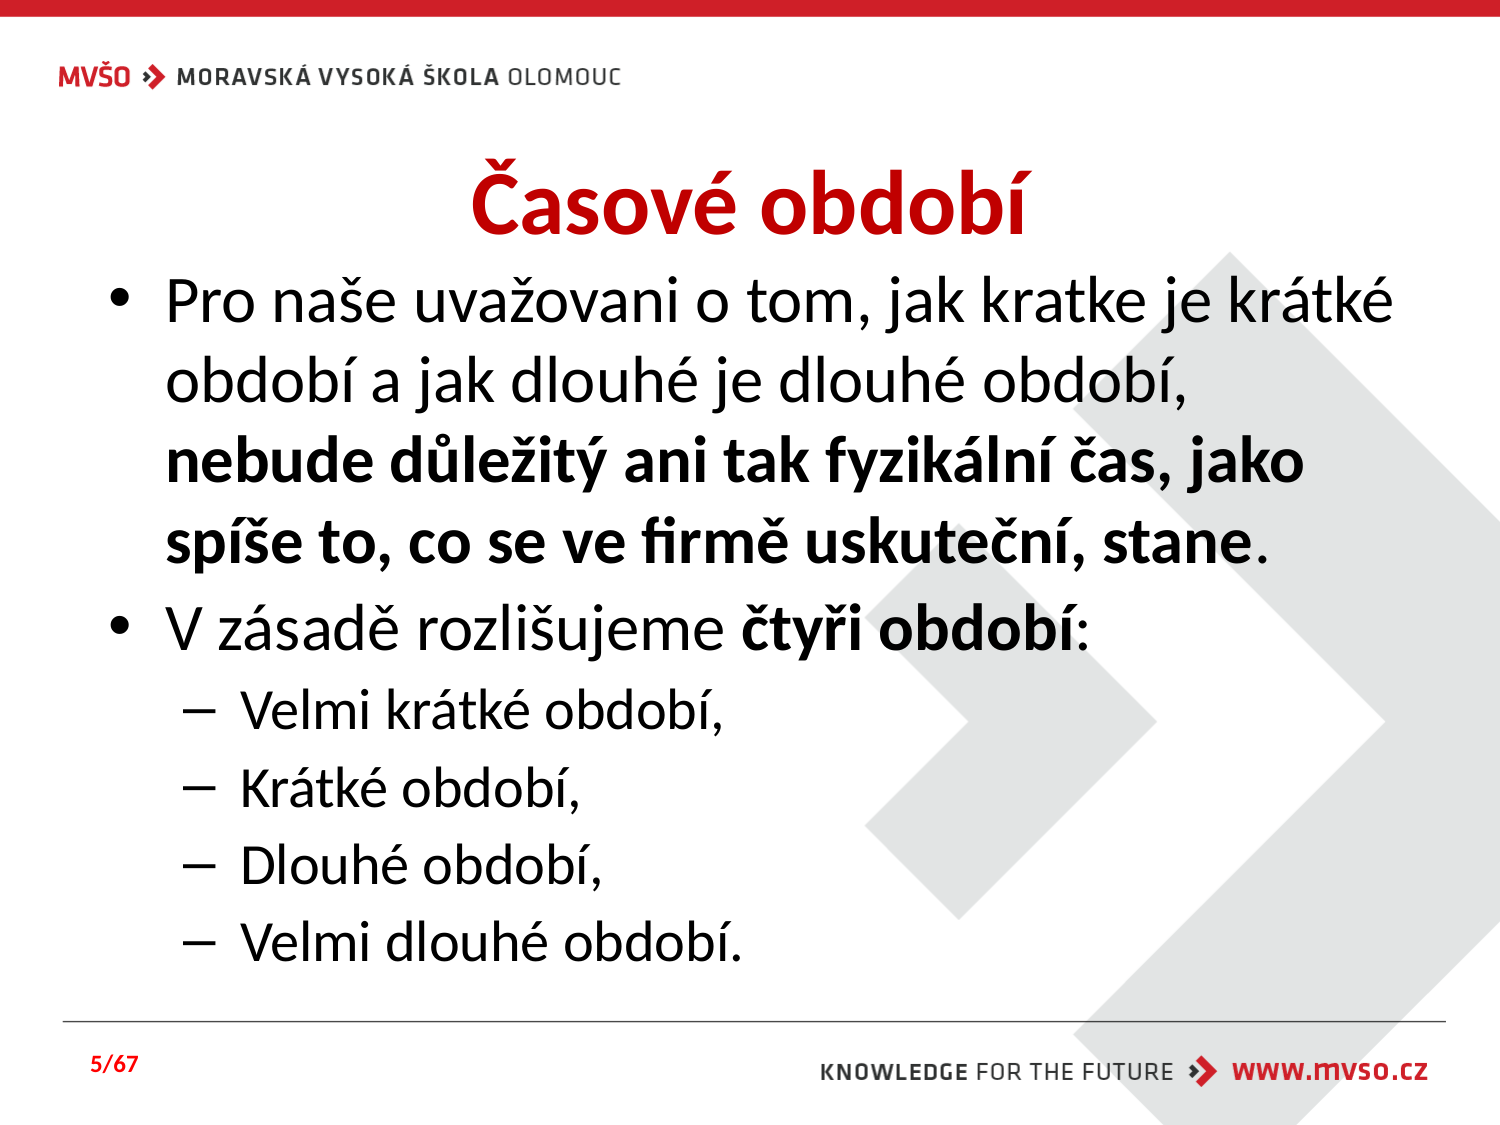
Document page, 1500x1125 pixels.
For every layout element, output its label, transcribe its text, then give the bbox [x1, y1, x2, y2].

list Pro naše uvažovani o tom, jak kratke je krátké období a jak dlouhé je dlouhé období, nebude důležitý ani tak fyzikální čas, jako spíše to, co se ve firmě uskuteční, stane. V zásadě rozlišujeme čtyři období: Velmi krátké období, Krátké období, Dlouhé období, Velmi dlouhé období. [75, 248, 1425, 1005]
title Časové období [75, 115, 1425, 248]
picture [0, 0, 1500, 1125]
text_box 5/67 [74, 1040, 213, 1085]
